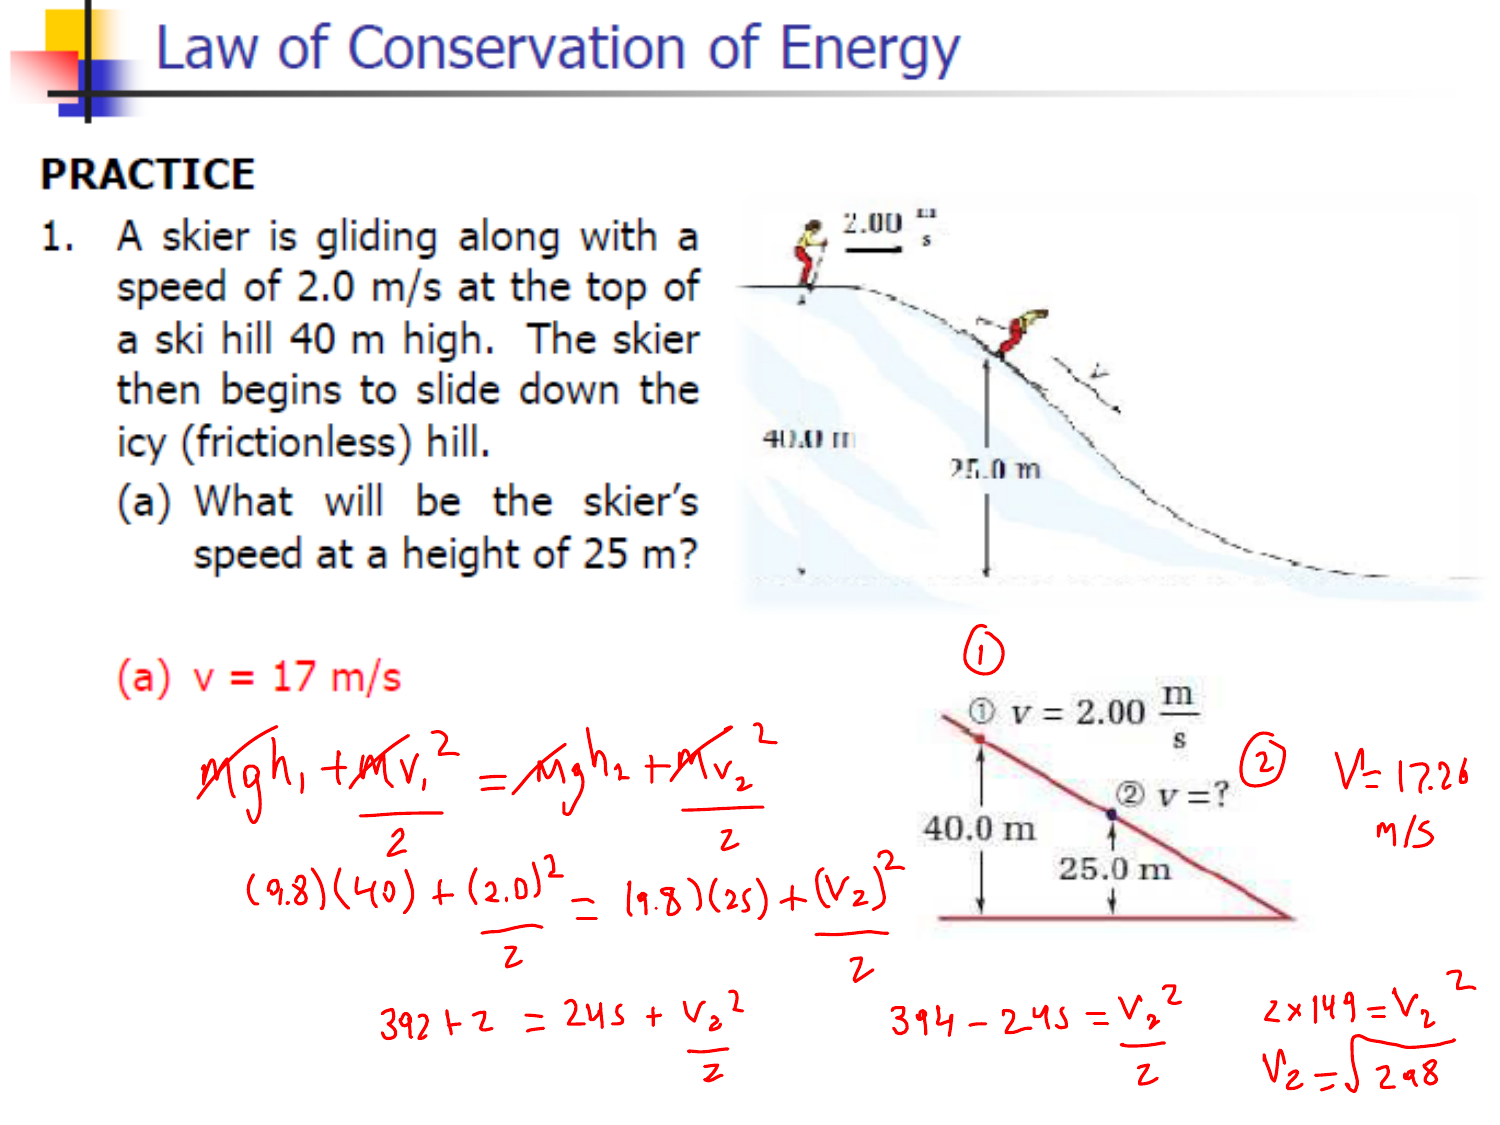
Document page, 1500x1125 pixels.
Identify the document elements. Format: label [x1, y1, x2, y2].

picture [0, 0, 1500, 971]
